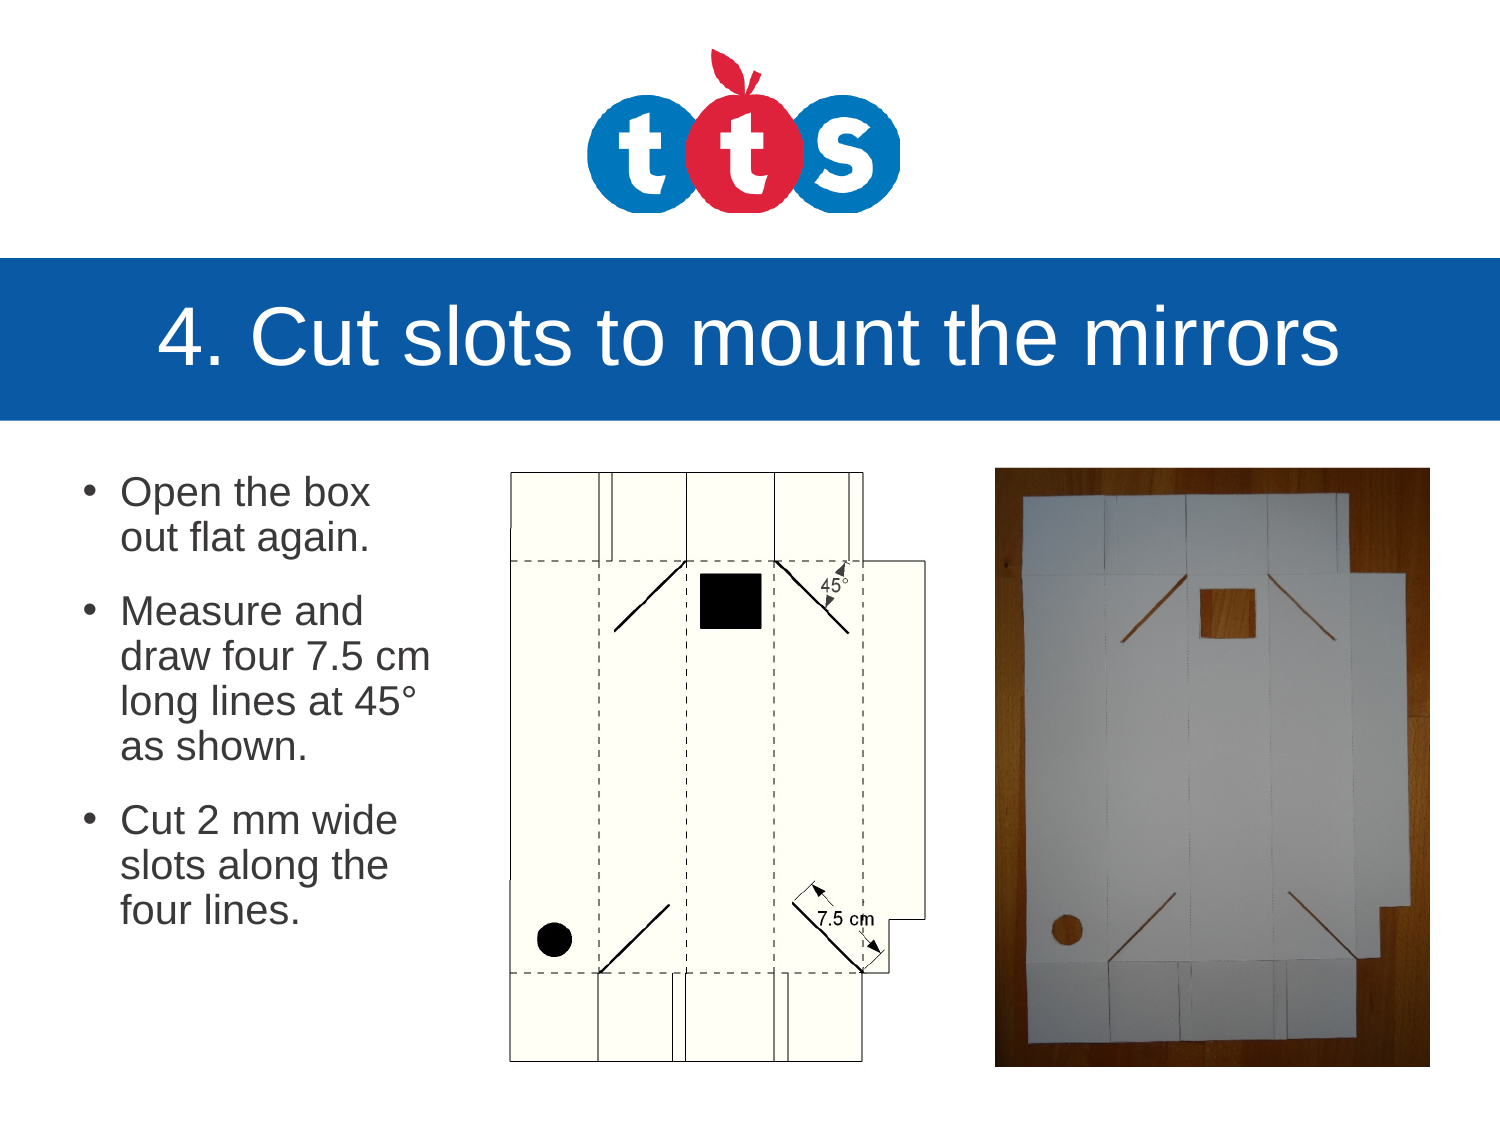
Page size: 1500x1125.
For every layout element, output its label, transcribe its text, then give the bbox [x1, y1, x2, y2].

title 4. Cut slots to mount the mirrors [0, 244, 1500, 433]
list Open the box out flat again. Measure and draw four 7.5 cm long lines at 45° as shown. Cut 2 mm wide slots along the four lines. [67, 462, 455, 1100]
picture [501, 461, 1500, 1073]
